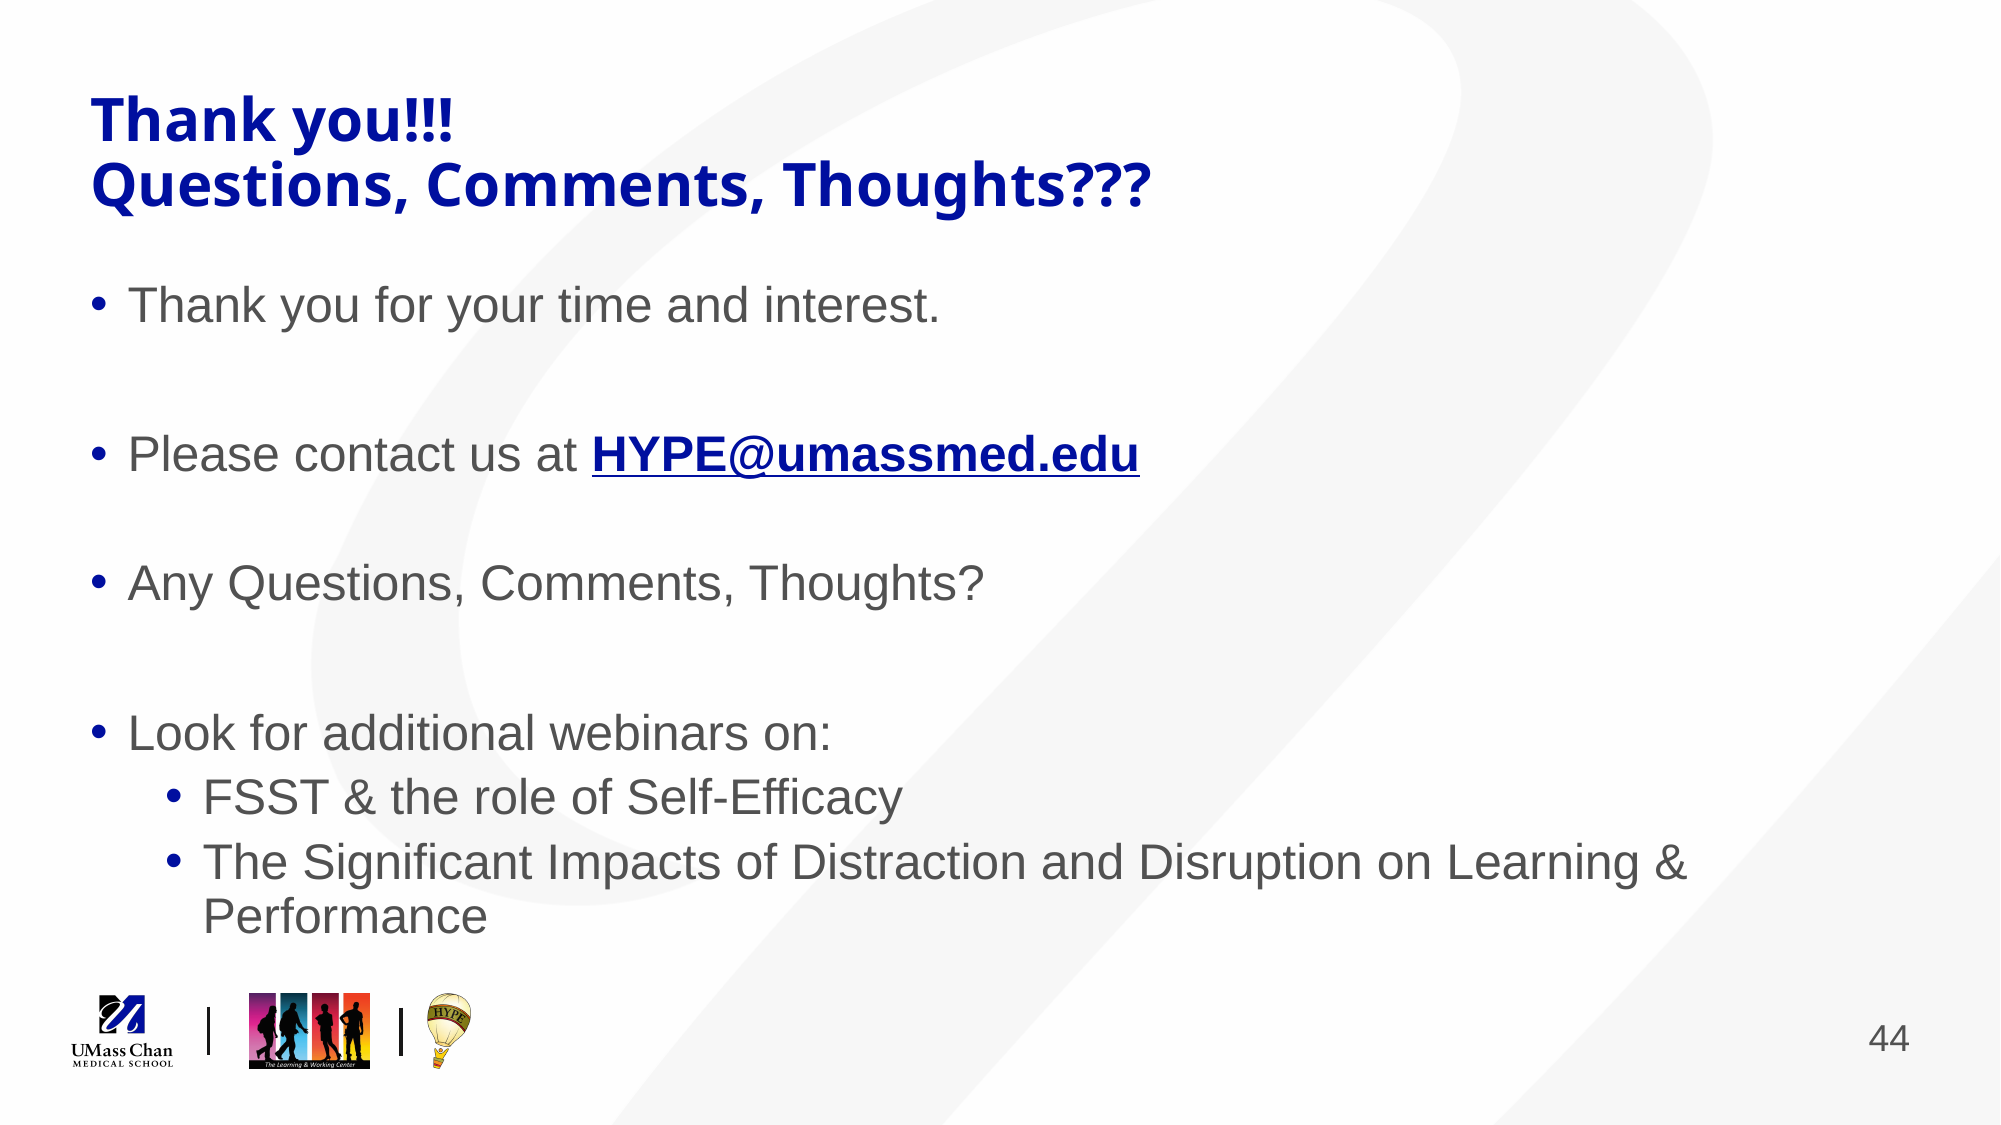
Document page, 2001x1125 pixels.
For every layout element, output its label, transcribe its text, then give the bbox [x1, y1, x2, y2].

picture [249, 993, 370, 1069]
picture [411, 993, 487, 1069]
picture [69, 993, 175, 1069]
title Thank you!!! Questions, Comments, Thoughts??? [75, 82, 1863, 228]
list Thank you for your time and interest. Please contact us at HYPE@umassmed.edu Any Questions, Comments, Thoughts? Look for additional webinars on: FSST & the role of Self-Efficacy The Significant Impacts of Distraction and Disruption on Learning & Performance [75, 271, 1863, 960]
